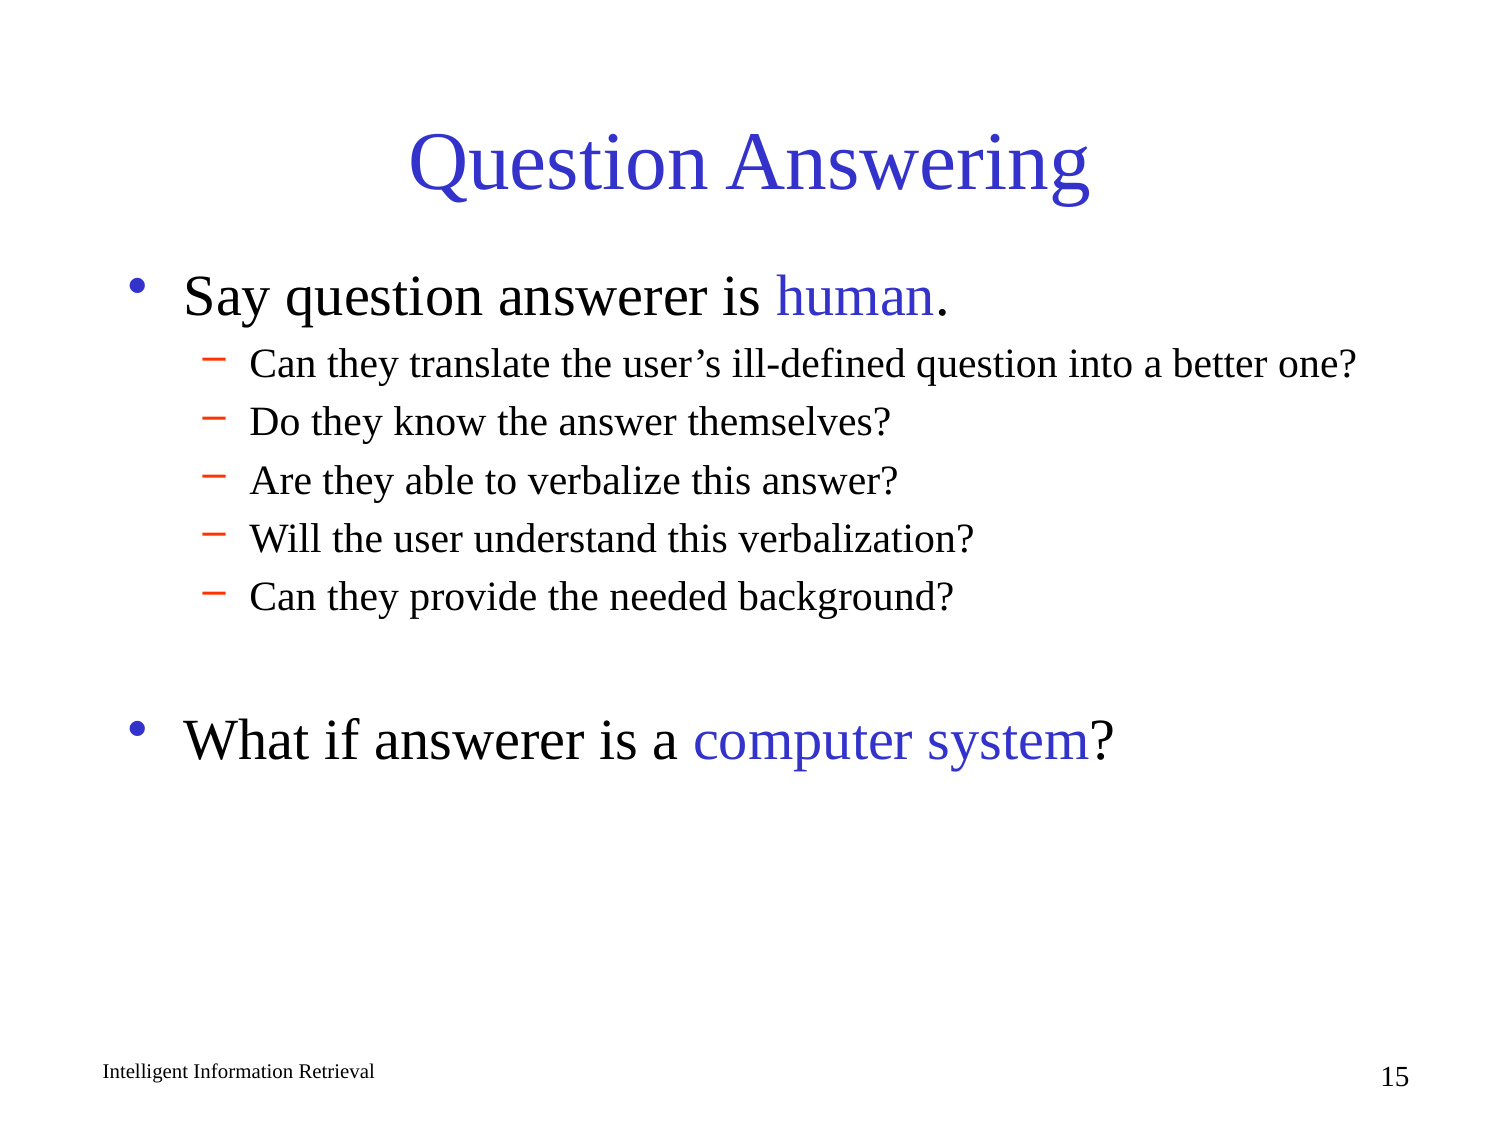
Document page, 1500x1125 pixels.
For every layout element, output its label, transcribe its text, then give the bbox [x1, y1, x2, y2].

slide_number 15 [1112, 1049, 1426, 1088]
title Question Answering [112, 62, 1388, 249]
footer Intelligent Information Retrieval [87, 1049, 651, 1088]
list Say question answerer is human. Can they translate the user’s ill-defined question into a better one? Do they know the answer themselves? Are they able to verbalize this answer? Will the user understand this verbalization? Can they provide the needed background? What if answerer is a computer system? [112, 249, 1388, 926]
